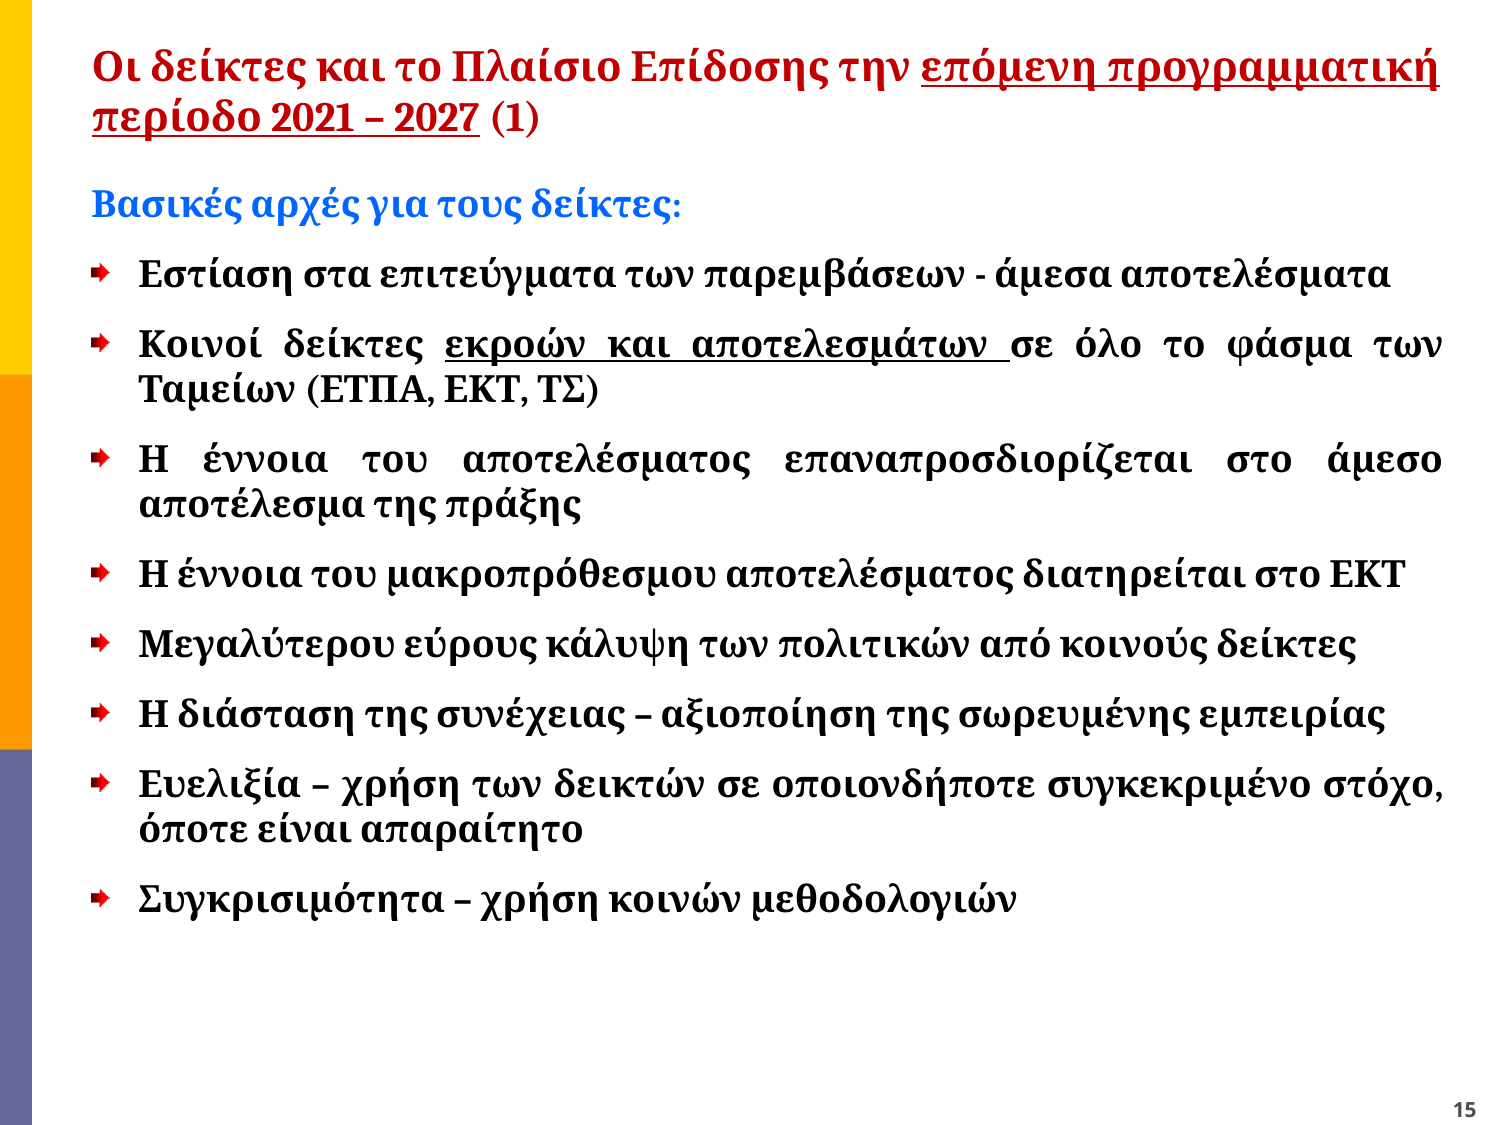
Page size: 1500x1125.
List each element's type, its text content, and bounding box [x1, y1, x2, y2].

picture [91, 263, 110, 282]
text_box [53, 160, 1424, 917]
text_box Οι δείκτες και το Πλαίσιο Επίδοσης την επόμενη προγραμματική περίοδο 2021 – 2027 (1) [76, 32, 1471, 148]
picture [91, 563, 110, 582]
text_box Βασικές αρχές για τους δείκτες: Εστίαση στα επιτεύγματα των παρεμβάσεων - άμεσα αποτελέσματα Κοινοί δείκτες εκροών και αποτελεσμάτων σε όλο το φάσμα των Ταμείων (ΕΤΠΑ, ΕΚΤ, ΤΣ) Η έννοια του αποτελέσματος επαναπροσδιορίζεται στο άμεσο αποτέλεσμα της πράξης Η έννοια του μακροπρόθεσμου αποτελέσματος διατηρείται στο ΕΚΤ Μεγαλύτερου εύρους κάλυψη των πολιτικών από κοινούς δείκτες Η διάσταση της συνέχειας – αξιοποίηση της σωρευμένης εμπειρίας Ευελιξία – χρήση των δεικτών σε οποιονδήποτε συγκεκριμένο στόχο, όποτε είναι απαραίτητο Συγκρισιμότητα – χρήση κοινών μεθοδολογιών [76, 172, 1459, 928]
picture [91, 773, 110, 792]
picture [91, 448, 110, 467]
picture [91, 633, 110, 652]
picture [91, 703, 110, 722]
picture [91, 889, 110, 907]
picture [91, 333, 110, 352]
text_box 15 [1411, 1089, 1500, 1125]
picture [0, 0, 32, 1125]
